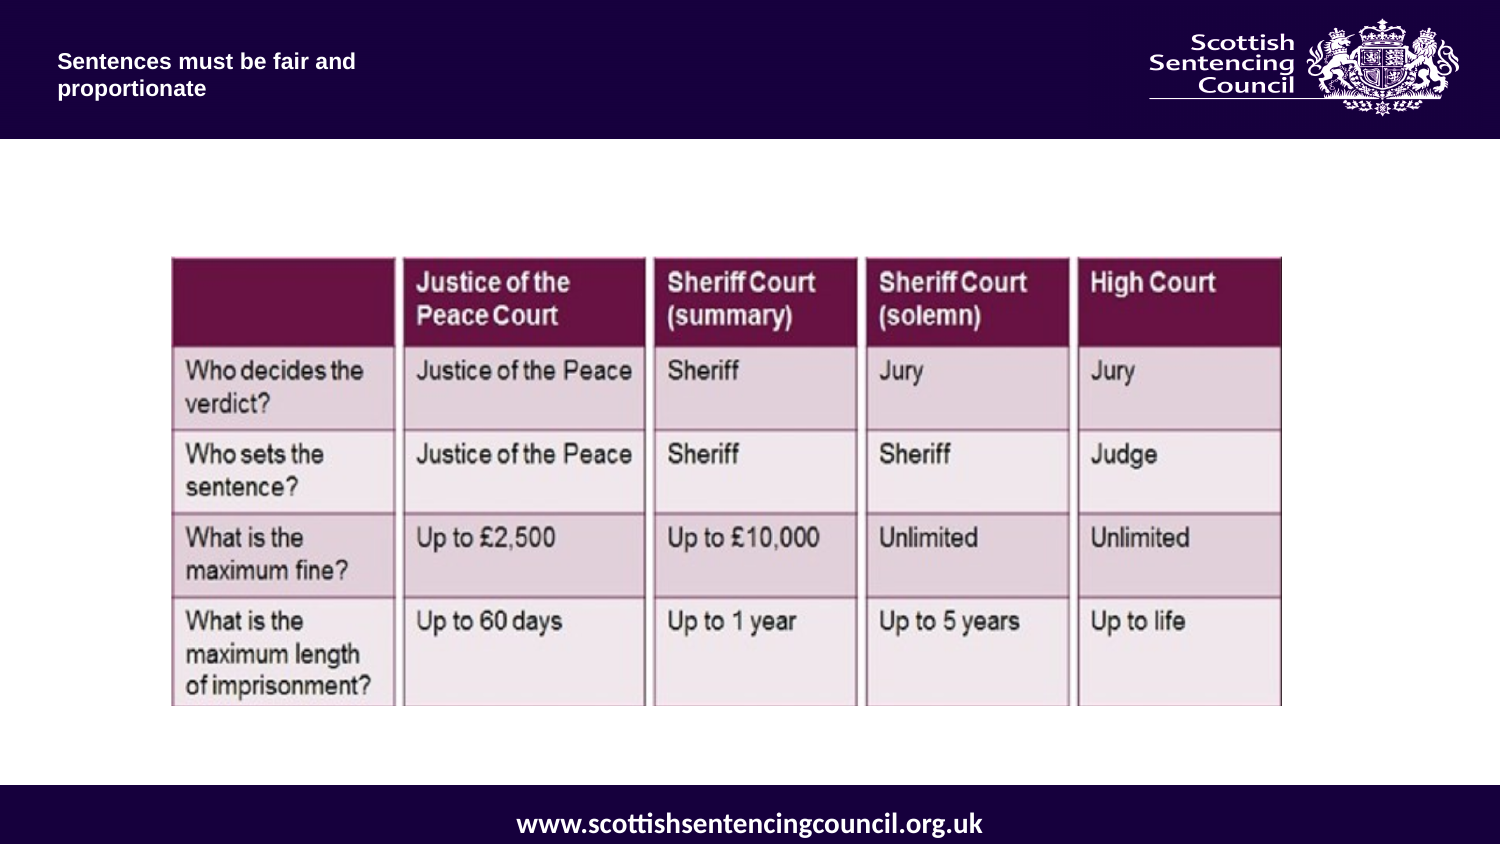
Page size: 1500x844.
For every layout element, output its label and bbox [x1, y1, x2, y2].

list [170, 256, 1282, 706]
picture [0, 0, 1500, 139]
picture [0, 785, 1500, 844]
